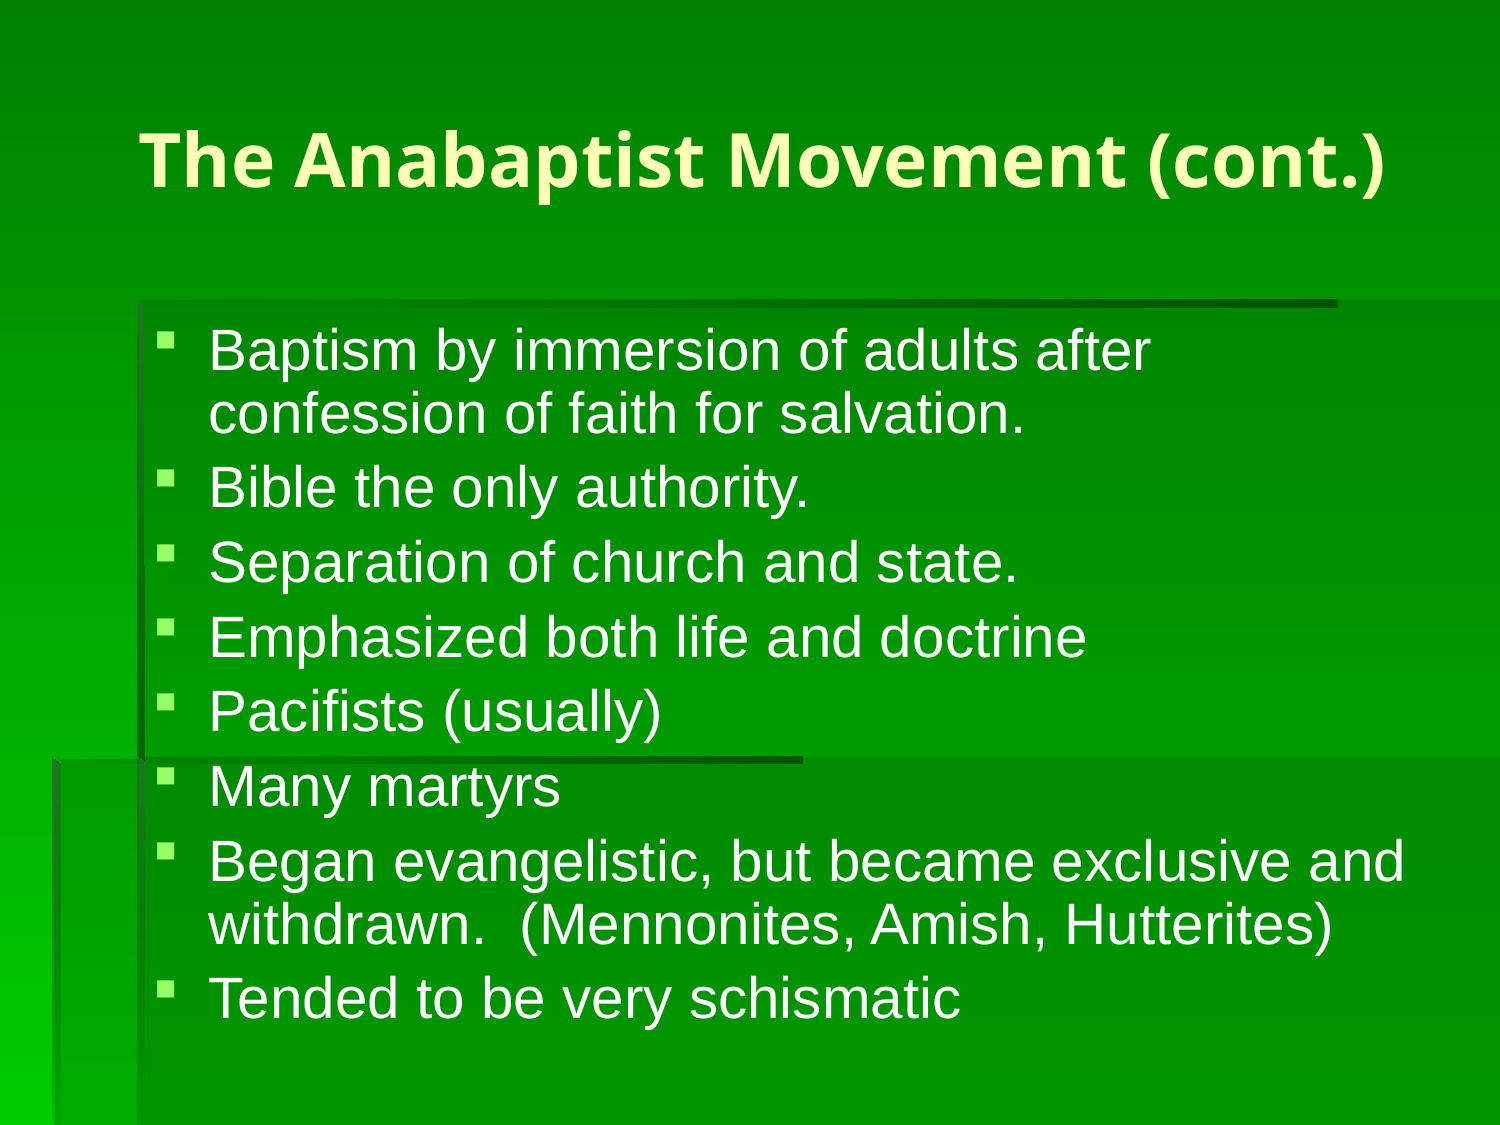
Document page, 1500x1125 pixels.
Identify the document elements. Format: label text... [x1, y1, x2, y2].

list Baptism by immersion of adults after confession of faith for salvation. Bible the only authority. Separation of church and state. Emphasized both life and doctrine Pacifists (usually) Many martyrs Began evangelistic, but became exclusive and withdrawn. (Mennonites, Amish, Hutterites) Tended to be very schismatic [137, 312, 1451, 1000]
title The Anabaptist Movement (cont.) [75, 40, 1451, 275]
